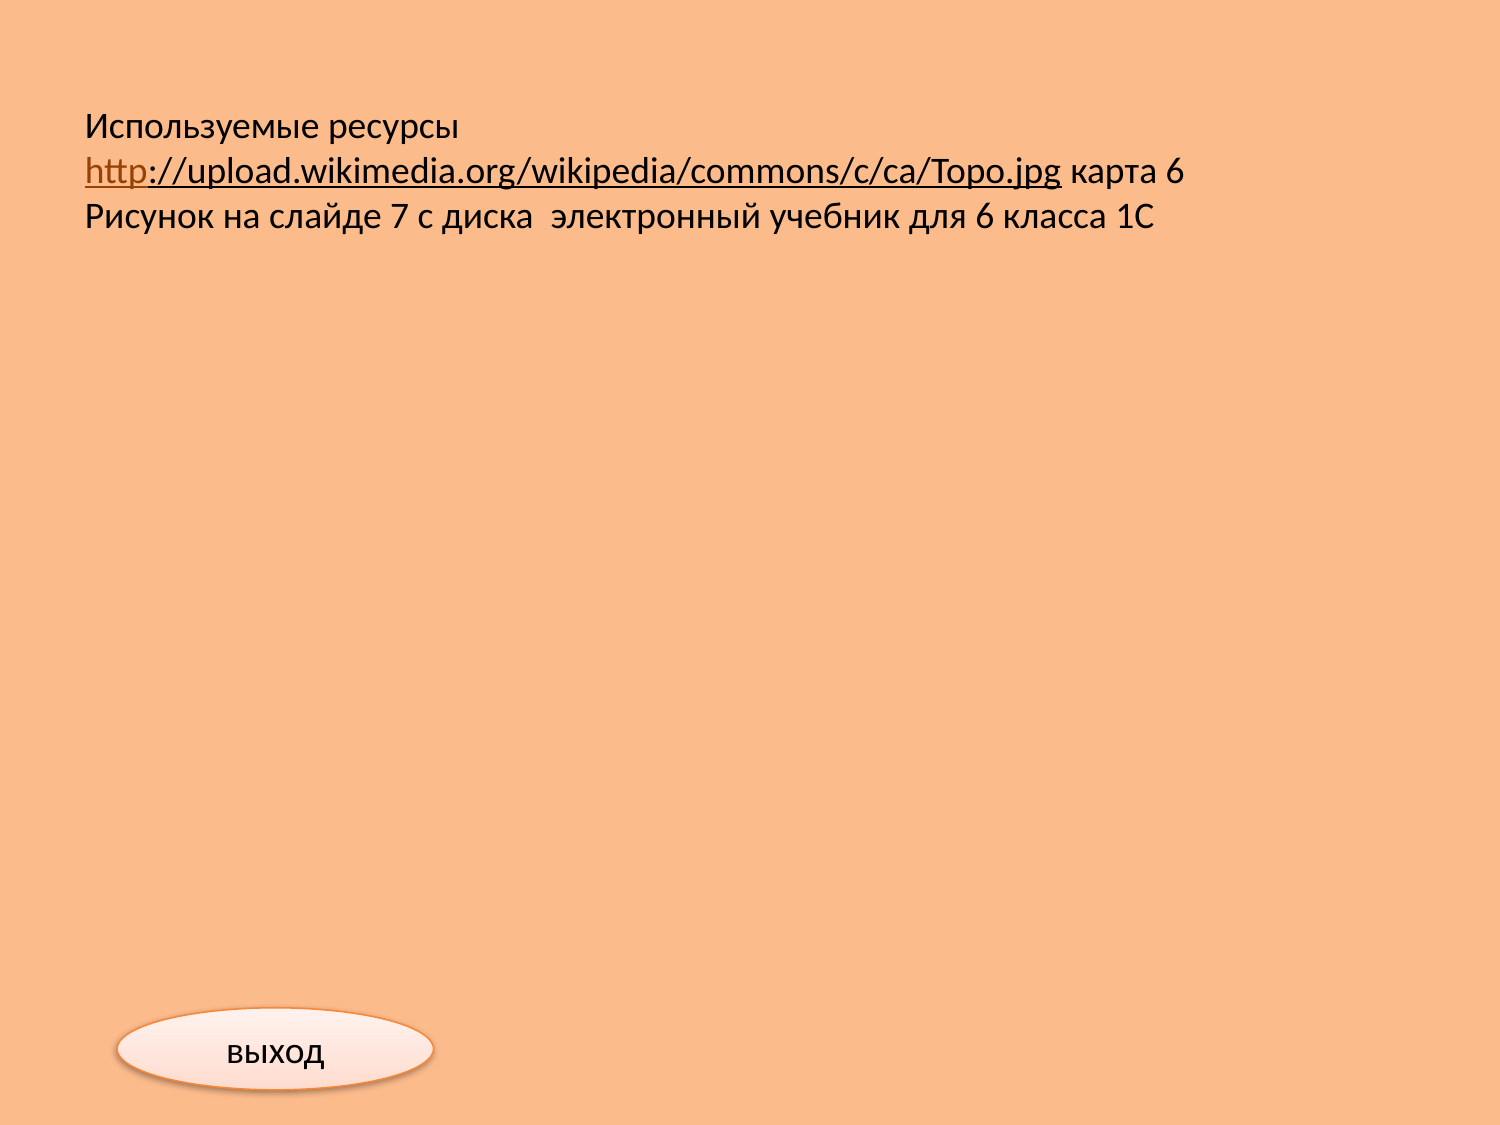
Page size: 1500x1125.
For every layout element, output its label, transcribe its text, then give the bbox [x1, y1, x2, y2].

text_box Используемые ресурсы http://upload.wikimedia.org/wikipedia/commons/c/ca/Topo.jpg карта 6 Рисунок на слайде 7 с диска электронный учебник для 6 класса 1С [70, 93, 1418, 244]
text_box выход [116, 1007, 435, 1091]
